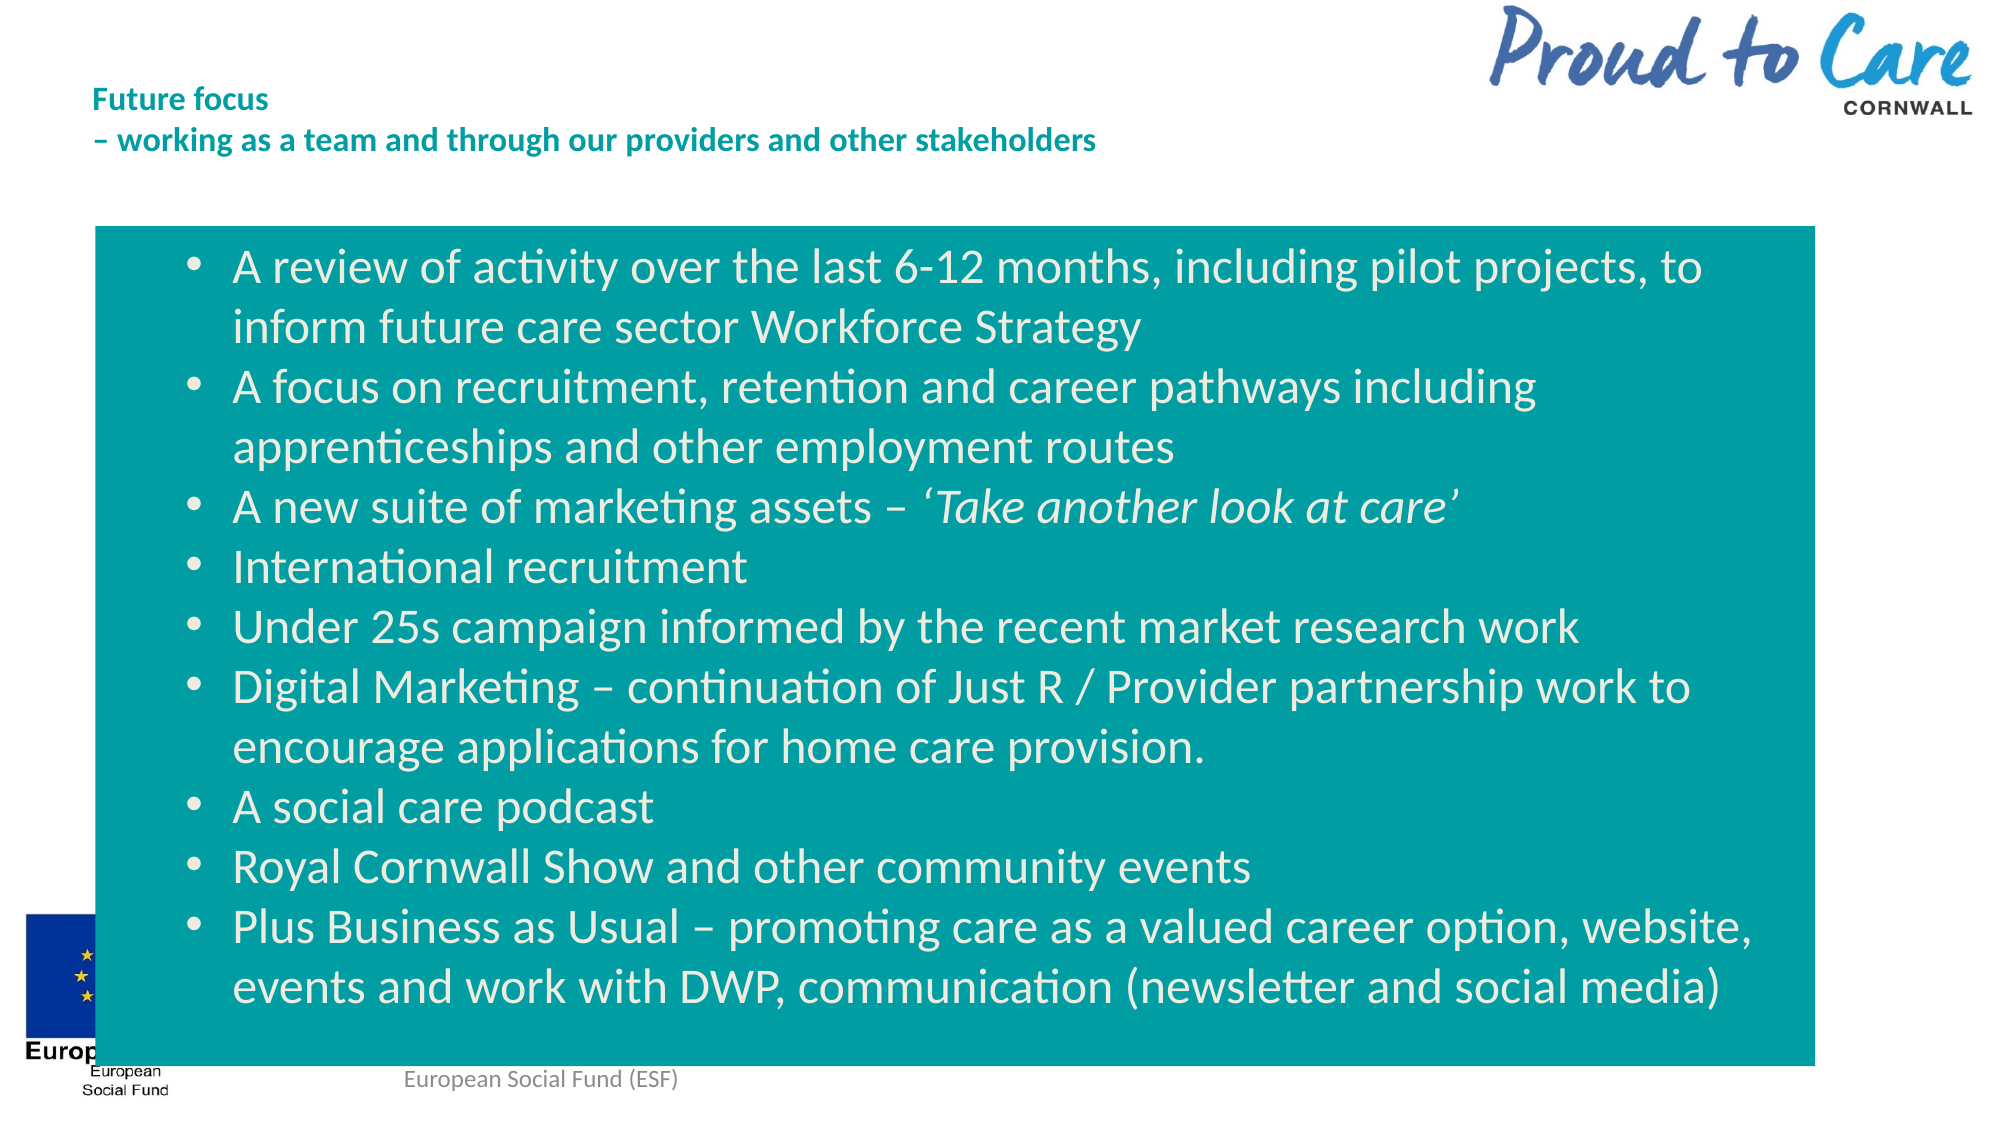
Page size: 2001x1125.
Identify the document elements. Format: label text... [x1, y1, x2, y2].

text_box A review of activity over the last 6-12 months, including pilot projects, to inform future care sector Workforce Strategy A focus on recruitment, retention and career pathways including apprenticeships and other employment routes A new suite of marketing assets – ‘Take another look at care’ International recruitment Under 25s campaign informed by the recent market research work Digital Marketing – continuation of Just R / Provider partnership work to encourage applications for home care provision. A social care podcast Royal Cornwall Show and other community events Plus Business as Usual – promoting care as a valued career option, website, events and work with DWP, communication (newsletter and social media) [95, 226, 1816, 1067]
picture [24, 913, 226, 1099]
title Future focus – working as a team and through our providers and other stakeholders [77, 26, 1878, 208]
picture [1483, 0, 1979, 123]
footer The work of Proud to Care Cornwall is part-funded by the European Social Fund (ESF) [229, 1067, 859, 1093]
